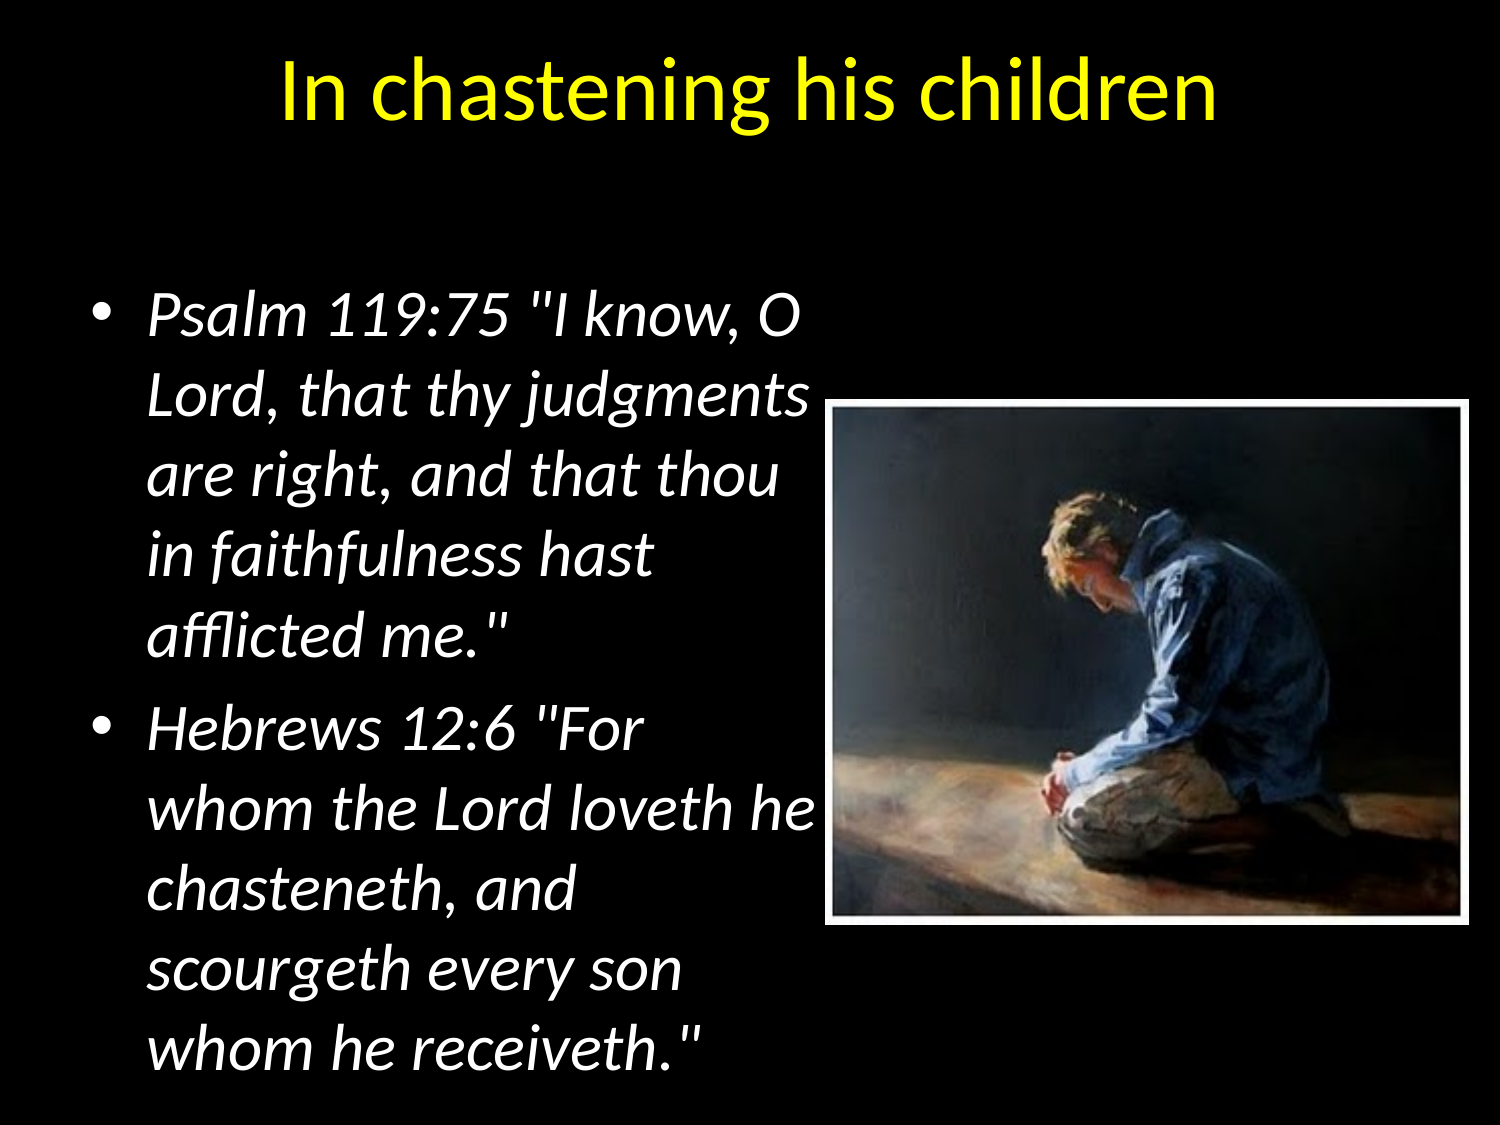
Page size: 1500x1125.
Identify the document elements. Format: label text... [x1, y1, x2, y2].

list Psalm 119:75 "I know, O Lord, that thy judgments are right, and that thou in faithfulness hast afflicted me." Hebrews 12:6 "For whom the Lord loveth he chasteneth, and scourgeth every son whom he receiveth." [75, 262, 838, 1125]
title In chastening his children [75, 45, 1425, 233]
picture [824, 399, 1469, 926]
